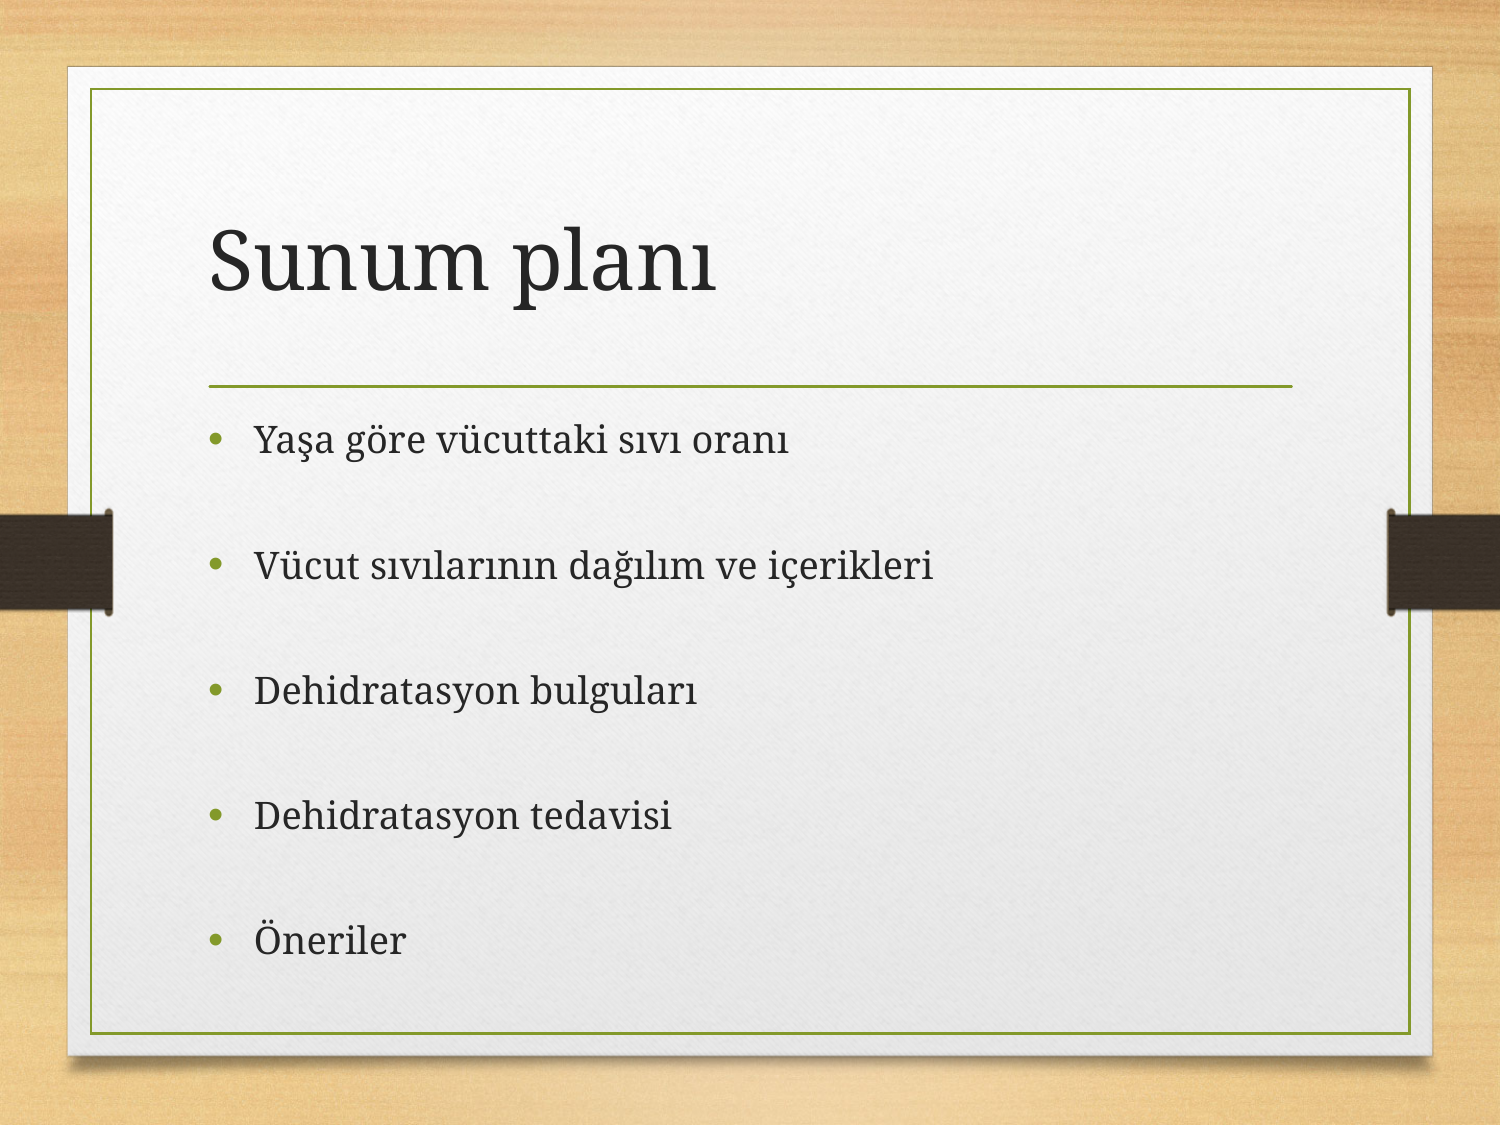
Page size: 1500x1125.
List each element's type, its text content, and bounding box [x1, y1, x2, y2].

list Yaşa göre vücuttaki sıvı oranı Vücut sıvılarının dağılım ve içerikleri Dehidratasyon bulguları Dehidratasyon tedavisi Öneriler [193, 408, 1309, 974]
title Sunum planı [193, 150, 1309, 365]
picture [0, 0, 1500, 1125]
